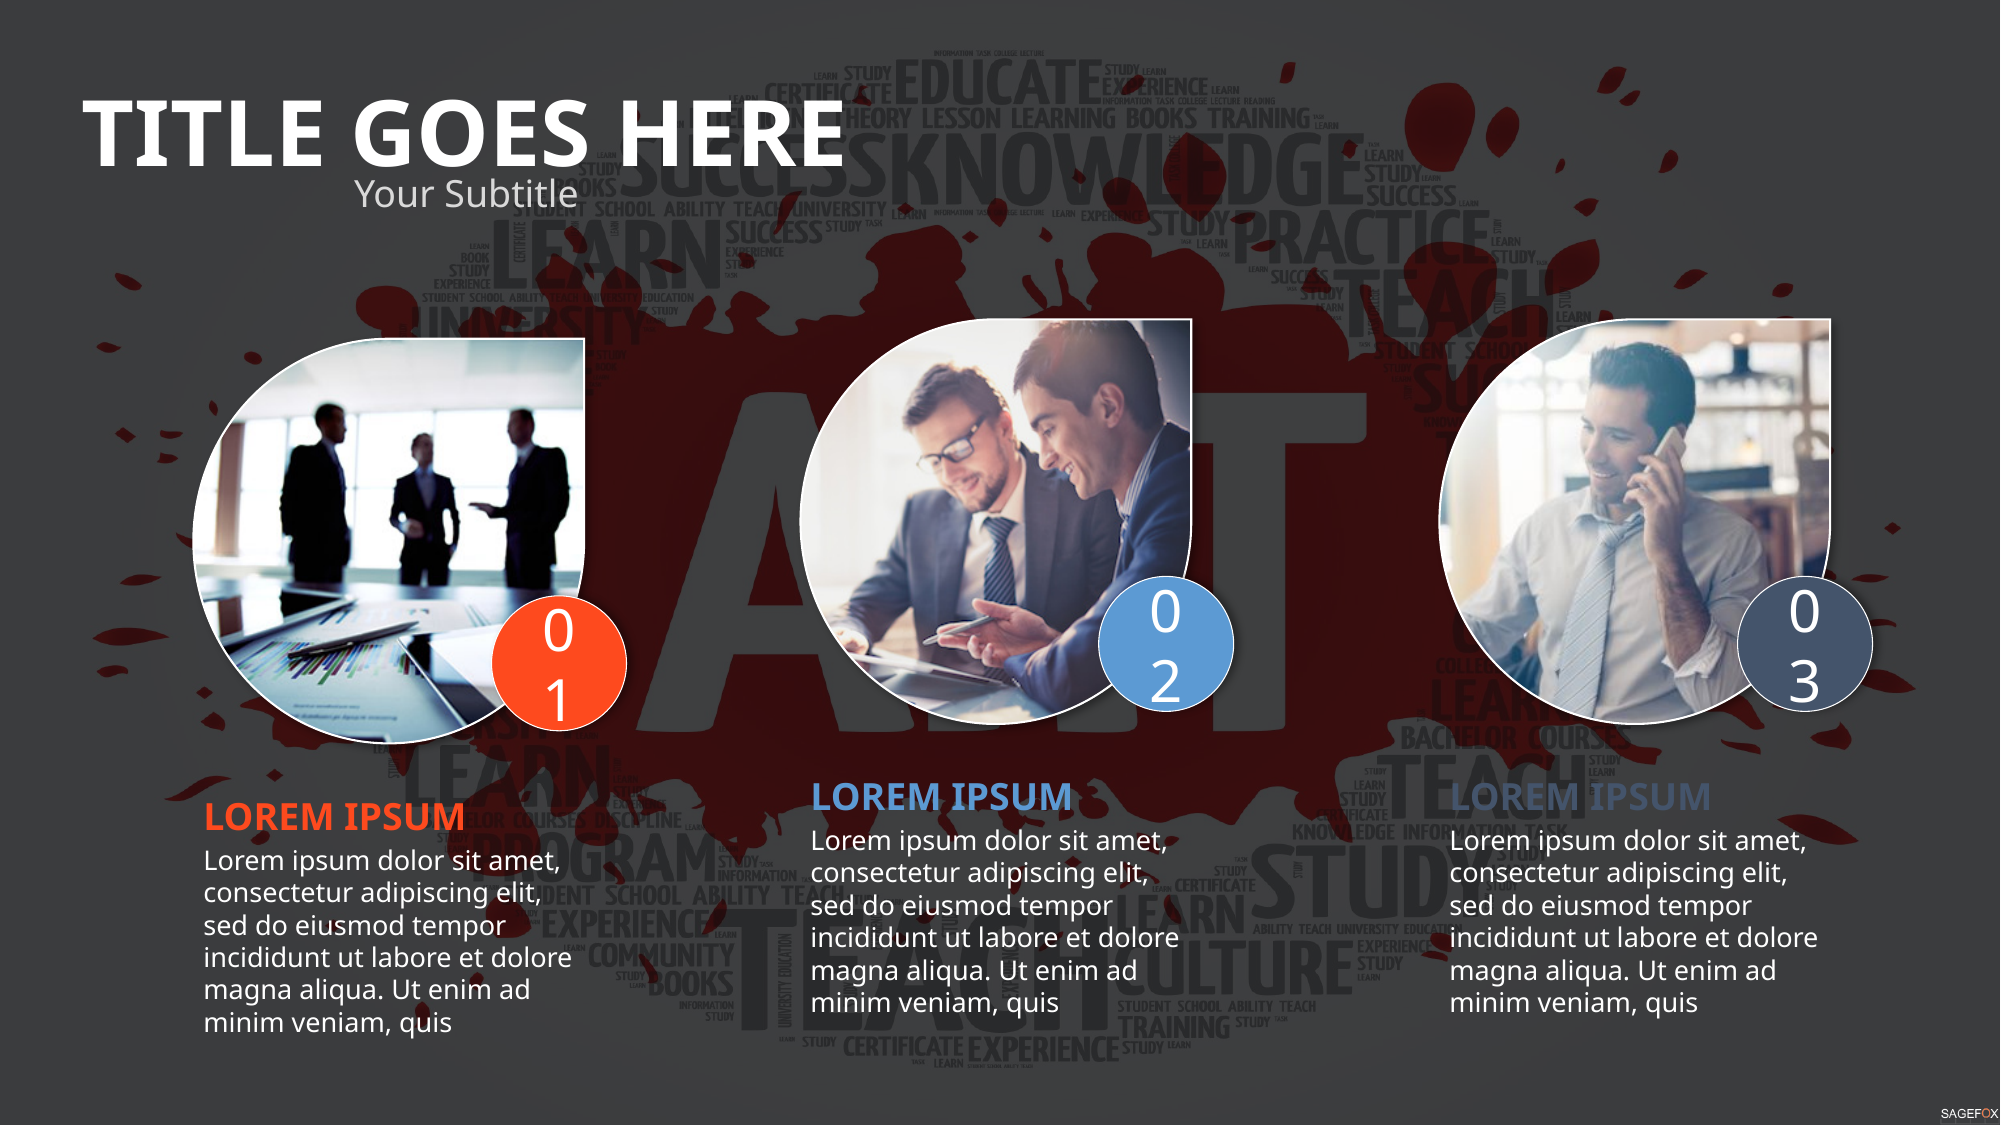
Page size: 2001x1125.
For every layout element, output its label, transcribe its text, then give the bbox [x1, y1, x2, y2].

text_box LOREM IPSUM Lorem ipsum dolor sit amet, consectetur adipiscing elit, sed do eiusmod tempor incididunt ut labore et dolore magna aliqua. Ut enim ad minim veniam, quis [193, 787, 603, 1043]
text_box LOREM IPSUM Lorem ipsum dolor sit amet, consectetur adipiscing elit, sed do eiusmod tempor incididunt ut labore et dolore magna aliqua. Ut enim ad minim veniam, quis [1439, 767, 1849, 1024]
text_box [13, 66, 918, 224]
text_box 01 [490, 594, 628, 732]
picture [1940, 0, 2001, 1125]
text_box 02 [1097, 575, 1235, 713]
text_box LOREM IPSUM Lorem ipsum dolor sit amet, consectetur adipiscing elit, sed do eiusmod tempor incididunt ut labore et dolore magna aliqua. Ut enim ad minim veniam, quis [800, 767, 1210, 1024]
text_box [799, 318, 1193, 725]
text_box [192, 337, 586, 745]
text_box 03 [1736, 575, 1874, 713]
text_box [1438, 318, 1832, 725]
